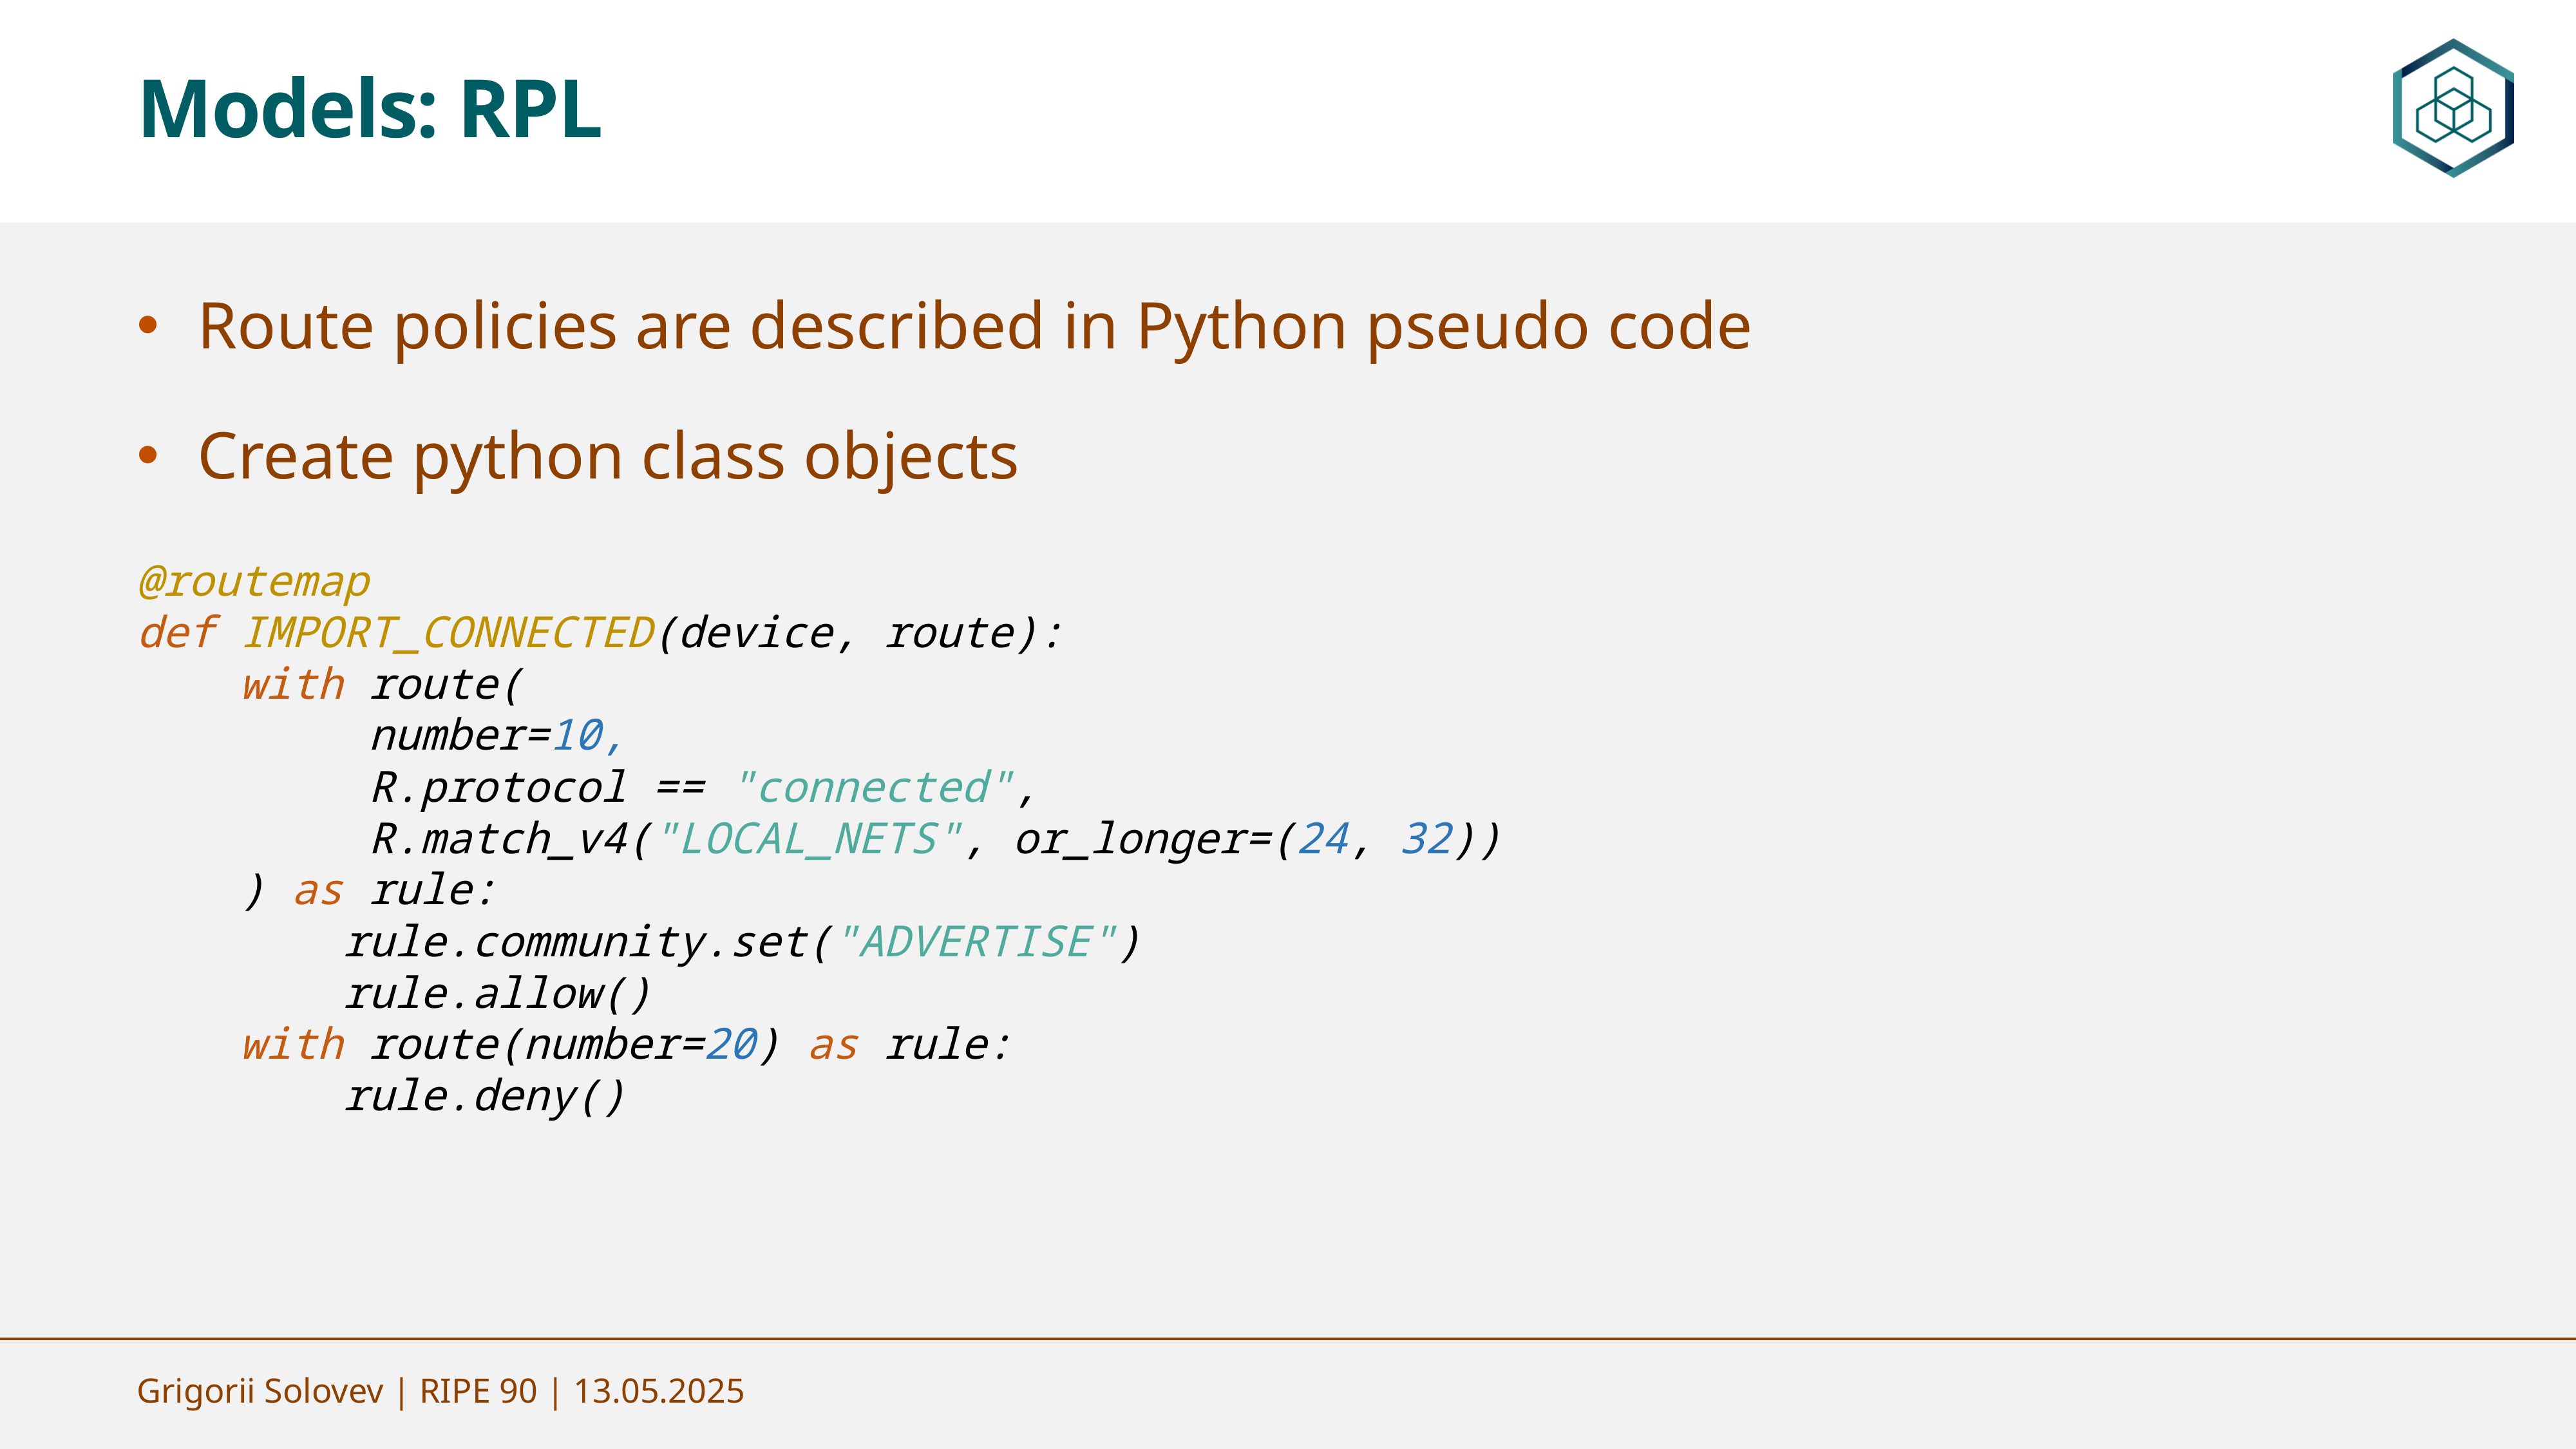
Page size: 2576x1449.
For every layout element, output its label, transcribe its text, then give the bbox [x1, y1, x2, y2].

list Grigorii Solovev | RIPE 90 | 13.05.2025 [127, 1363, 1300, 1416]
list Models: RPL [127, 71, 2449, 223]
list Route policies are described in Python pseudo code Create python class objects @routemap def IMPORT_CONNECTED(device, route): with route( number=10, R.protocol == "connected", R.match_v4("LOCAL_NETS", or_longer=(24, 32)) ) as rule: rule.community.set("ADVERTISE") rule.allow() with route(number=20) as rule: rule.deny() [127, 288, 2315, 1290]
picture [2393, 38, 2514, 178]
